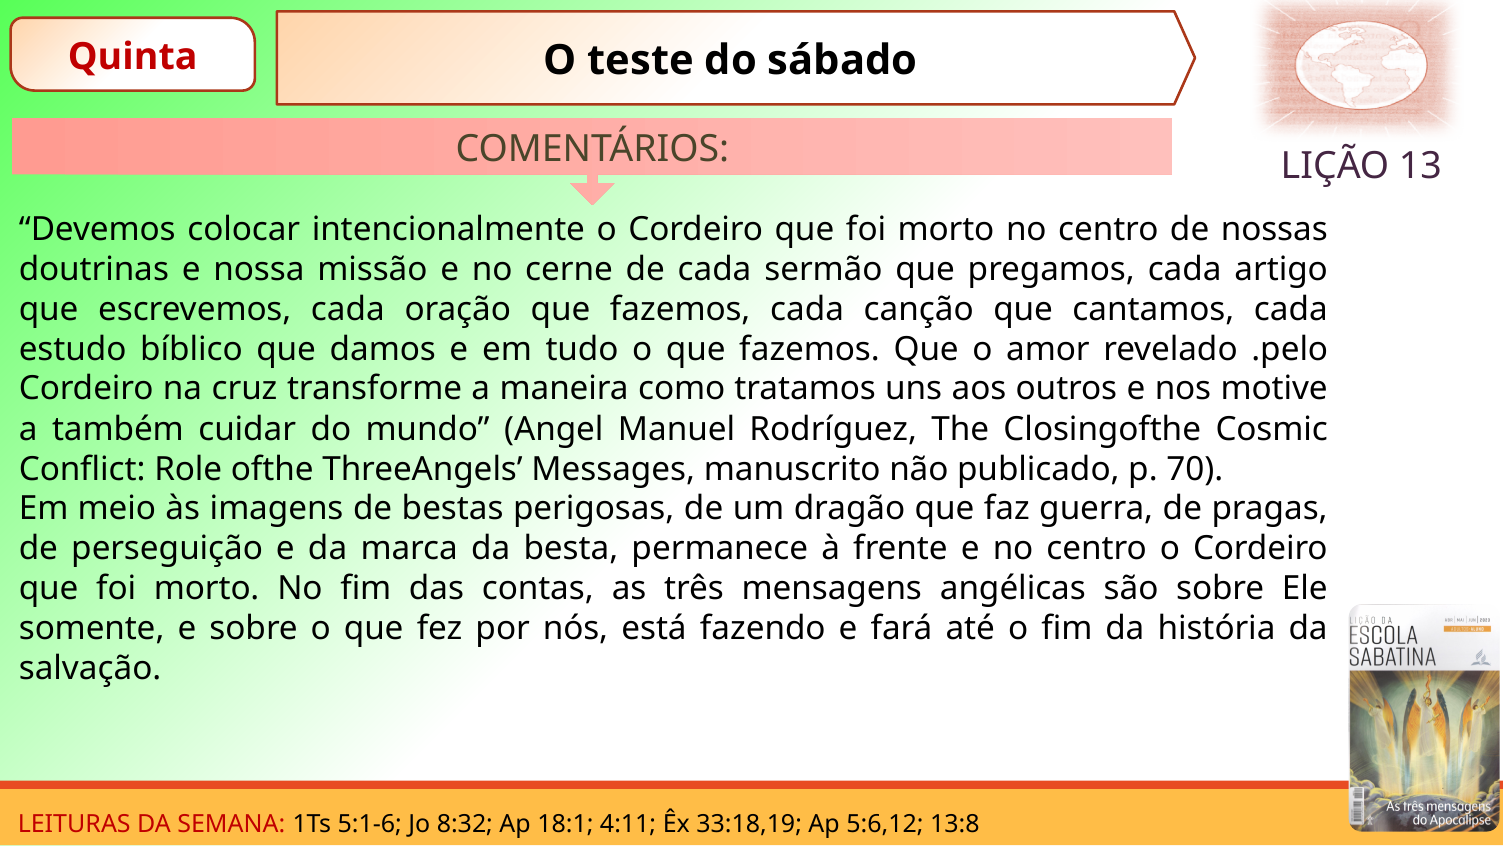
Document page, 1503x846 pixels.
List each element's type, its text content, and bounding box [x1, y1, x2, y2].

picture [1348, 603, 1501, 833]
text_box LIÇÃO 13 [1265, 153, 1458, 194]
picture [1249, 0, 1466, 144]
text_box O teste do sábado [275, 10, 1197, 106]
text_box Quinta [9, 16, 257, 92]
text_box COMENTÁRIOS: [10, 116, 1174, 207]
text_box LEITURAS DA SEMANA: 1Ts 5:1-6; Jo 8:32; Ap 18:1; 4:11; Êx 33:18,19; Ap 5:6,12; 13:8 [3, 799, 1421, 845]
text_box “Devemos colocar intencionalmente o Cordeiro que foi morto no centro de nossas doutrinas e nossa missão e no cerne de cada sermão que pregamos, cada artigo que escrevemos, cada oração que fazemos, cada canção que cantamos, cada estudo bíblico que damos e em tudo o que fazemos. Que o amor revelado .pelo Cordeiro na cruz transforme a maneira como tratamos uns aos outros e nos motive a também cuidar do mundo” (Angel Manuel Rodríguez, The Closingofthe Cosmic Conflict: Role ofthe ThreeAngels’ Messages, manuscrito não publicado, p. 70). Em meio às imagens de bestas perigosas, de um dragão que faz guerra, de pragas, de perseguição e da marca da besta, permanece à frente e no centro o Cordeiro que foi morto. No fim das contas, as três mensagens angélicas são sobre Ele somente, e sobre o que fez por nós, está fazendo e fará até o fim da história da salvação. [4, 199, 1345, 694]
